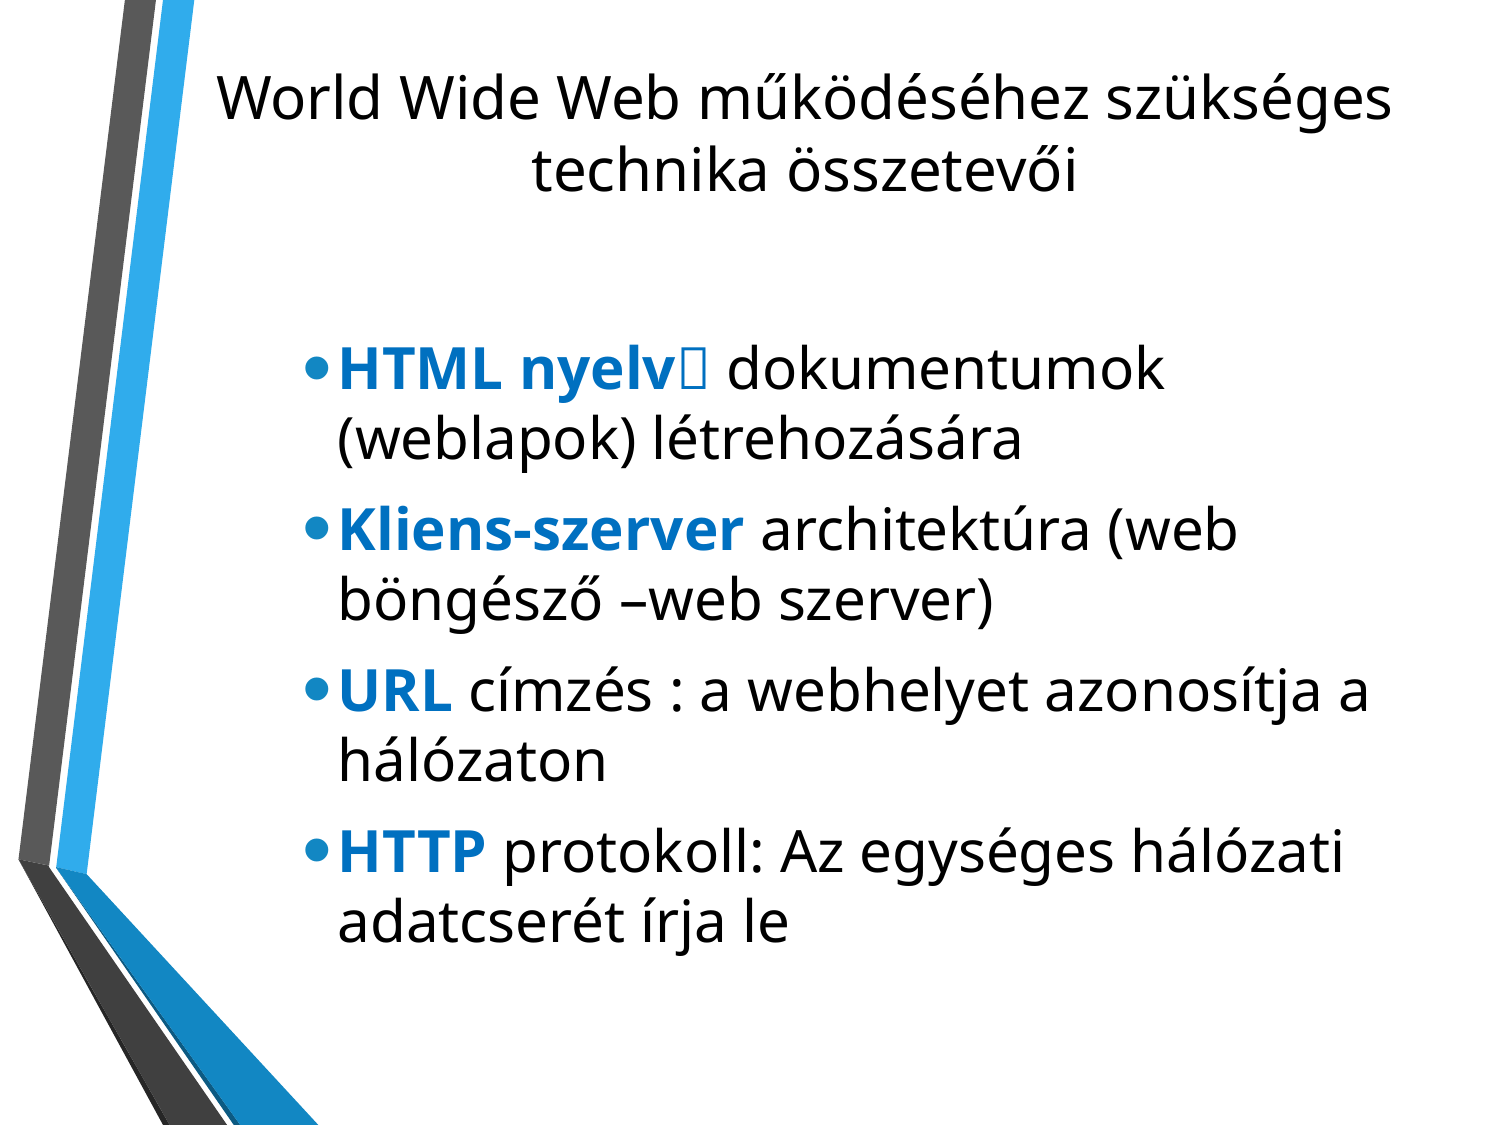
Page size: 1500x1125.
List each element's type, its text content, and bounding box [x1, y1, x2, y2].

title World Wide Web működéséhez szükséges technika összetevői [188, 52, 1422, 212]
list HTML nyelv dokumentumok (weblapok) létrehozására Kliens-szerver architektúra (web böngésző –web szerver) URL címzés : a webhelyet azonosítja a hálózaton HTTP protokoll: Az egységes hálózati adatcserét írja le [231, 233, 1405, 1125]
